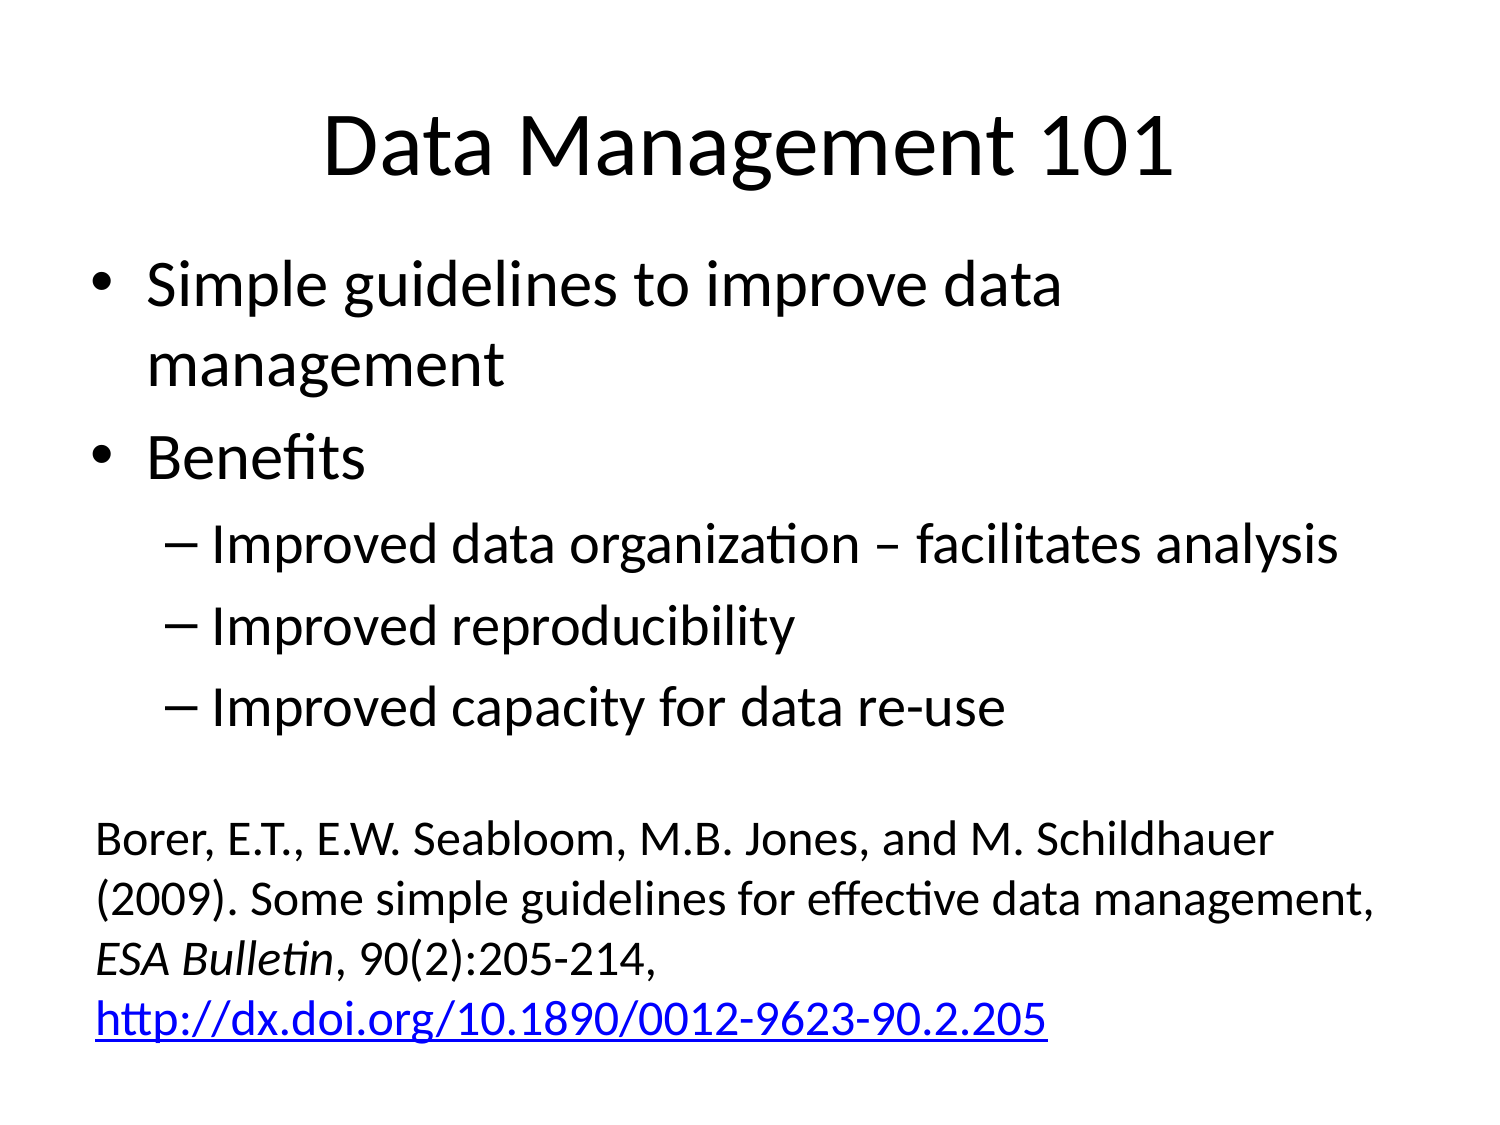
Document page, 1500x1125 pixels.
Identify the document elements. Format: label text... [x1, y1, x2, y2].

list Simple guidelines to improve data management Benefits Improved data organization – facilitates analysis Improved reproducibility Improved capacity for data re-use [75, 232, 1425, 1005]
text_box Borer, E.T., E.W. Seabloom, M.B. Jones, and M. Schildhauer (2009). Some simple guidelines for effective data management, ESA Bulletin, 90(2):205-214, http://dx.doi.org/10.1890/0012-9623-90.2.205 [80, 798, 1402, 1114]
title Data Management 101 [75, 45, 1425, 232]
